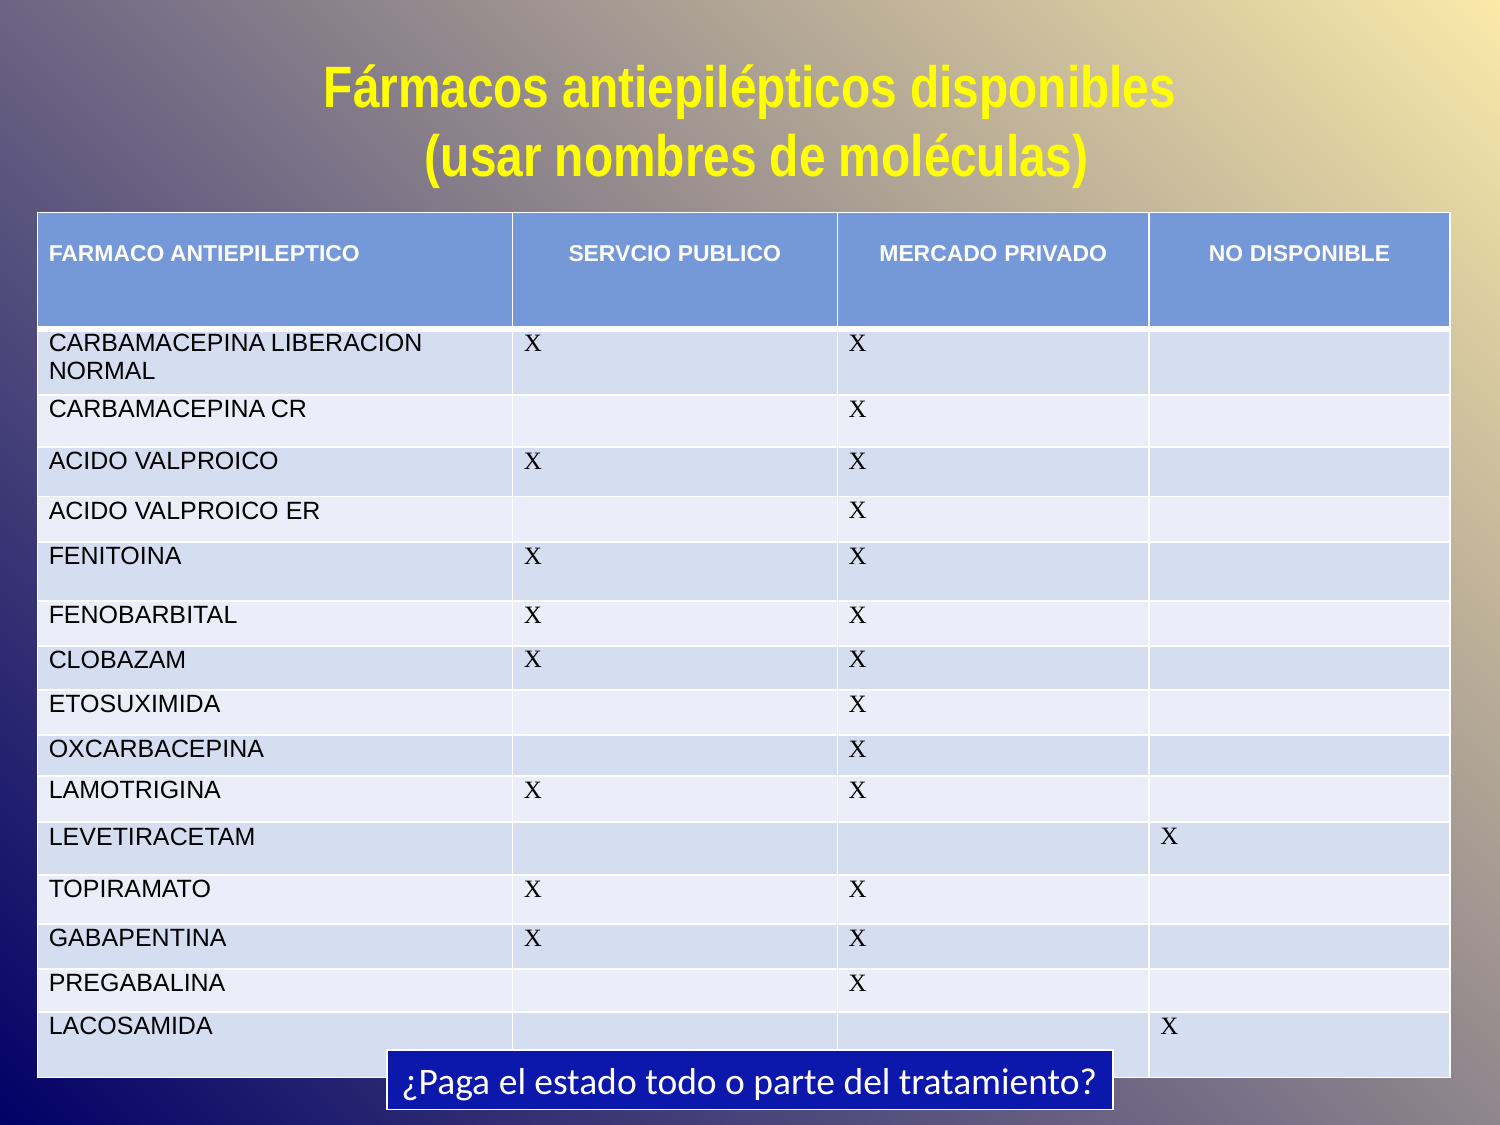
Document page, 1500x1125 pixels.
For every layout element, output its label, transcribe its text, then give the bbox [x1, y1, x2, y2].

table_cell OXCARBACEPINA [38, 736, 512, 775]
table_cell [1150, 543, 1449, 600]
table_cell [1150, 970, 1449, 1011]
table_cell X [513, 777, 837, 821]
table_cell X [1150, 823, 1449, 874]
table_cell [1150, 332, 1449, 394]
table_cell LAMOTRIGINA [38, 777, 512, 821]
table_cell X [838, 925, 1148, 968]
table_header NO DISPONIBLE [1150, 213, 1449, 326]
table_cell X [838, 970, 1148, 1011]
table_cell [1150, 691, 1449, 734]
table_cell LACOSAMIDA [38, 1013, 512, 1077]
table_header SERVCIO PUBLICO [513, 213, 837, 326]
table_cell [1150, 396, 1449, 446]
table_cell X [838, 543, 1148, 600]
table_cell X [838, 736, 1148, 775]
table_header MERCADO PRIVADO [838, 213, 1148, 326]
table_cell X [513, 925, 837, 968]
table_cell FENOBARBITAL [38, 602, 512, 645]
table_cell [1150, 876, 1449, 923]
table_cell [513, 970, 837, 1011]
text_box ¿Paga el estado todo o parte del tratamiento? [386, 1049, 1113, 1110]
table_cell X [838, 448, 1148, 496]
table_cell X [513, 448, 837, 496]
table_cell X [513, 876, 837, 923]
table_cell X [838, 332, 1148, 394]
table_cell X [838, 691, 1148, 734]
table_cell [1150, 448, 1449, 496]
table_cell [513, 736, 837, 775]
table_cell GABAPENTINA [38, 925, 512, 968]
table_cell TOPIRAMATO [38, 876, 512, 923]
table_cell [1150, 647, 1449, 689]
table_cell X [513, 602, 837, 645]
table_cell CARBAMACEPINA CR [38, 396, 512, 446]
table_cell X [513, 543, 837, 600]
table_cell [838, 823, 1148, 874]
table_cell X [838, 396, 1148, 446]
table_cell X [513, 332, 837, 394]
table_cell CARBAMACEPINA LIBERACION NORMAL [38, 332, 512, 394]
table_cell CLOBAZAM [38, 647, 512, 689]
table_cell X [838, 497, 1148, 541]
table_cell X [838, 777, 1148, 821]
table_cell ETOSUXIMIDA [38, 691, 512, 734]
table_cell [513, 823, 837, 874]
table_cell PREGABALINA [38, 970, 512, 1011]
table_cell ACIDO VALPROICO [38, 448, 512, 496]
table_cell [513, 497, 837, 541]
table_cell LEVETIRACETAM [38, 823, 512, 874]
table_cell [1150, 925, 1449, 968]
table_cell ACIDO VALPROICO ER [38, 497, 512, 541]
table_cell [513, 1013, 837, 1049]
table_cell X [838, 647, 1148, 689]
table_cell X [838, 602, 1148, 645]
table_cell [1150, 736, 1449, 775]
table_cell [513, 396, 837, 446]
table_cell [1150, 777, 1449, 821]
table_cell [1150, 497, 1449, 541]
table_cell [1150, 602, 1449, 645]
table_cell X [513, 647, 837, 689]
table_cell X [1150, 1013, 1449, 1077]
table_cell FENITOINA [38, 543, 512, 600]
table_cell [513, 691, 837, 734]
table_cell X [838, 876, 1148, 923]
table_cell [838, 1013, 1148, 1077]
table_header FARMACO ANTIEPILEPTICO [38, 213, 512, 326]
title Fármacos antiepilépticos disponibles (usar nombres de moléculas) [74, 24, 1426, 212]
